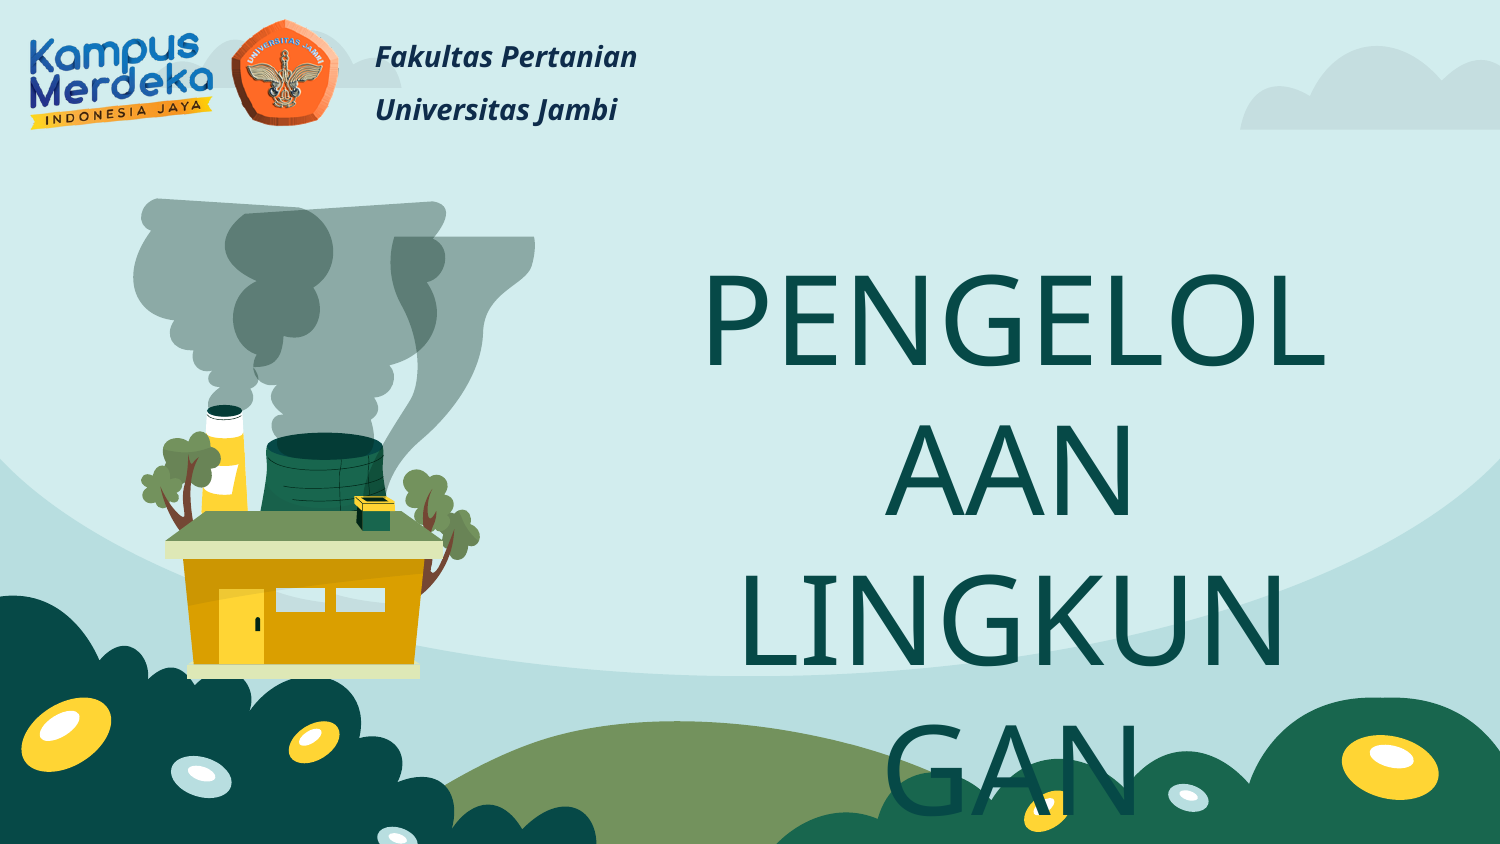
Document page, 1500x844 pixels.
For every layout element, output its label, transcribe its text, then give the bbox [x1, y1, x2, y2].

picture [231, 18, 339, 128]
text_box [118, 198, 538, 680]
text_box Fakultas Pertanian Universitas Jambi [360, 13, 1111, 134]
title PENGELOLAAN LINGKUNGAN [679, 224, 1348, 508]
text_box [1033, 794, 1044, 804]
text_box [1064, 791, 1072, 815]
picture [25, 24, 215, 137]
